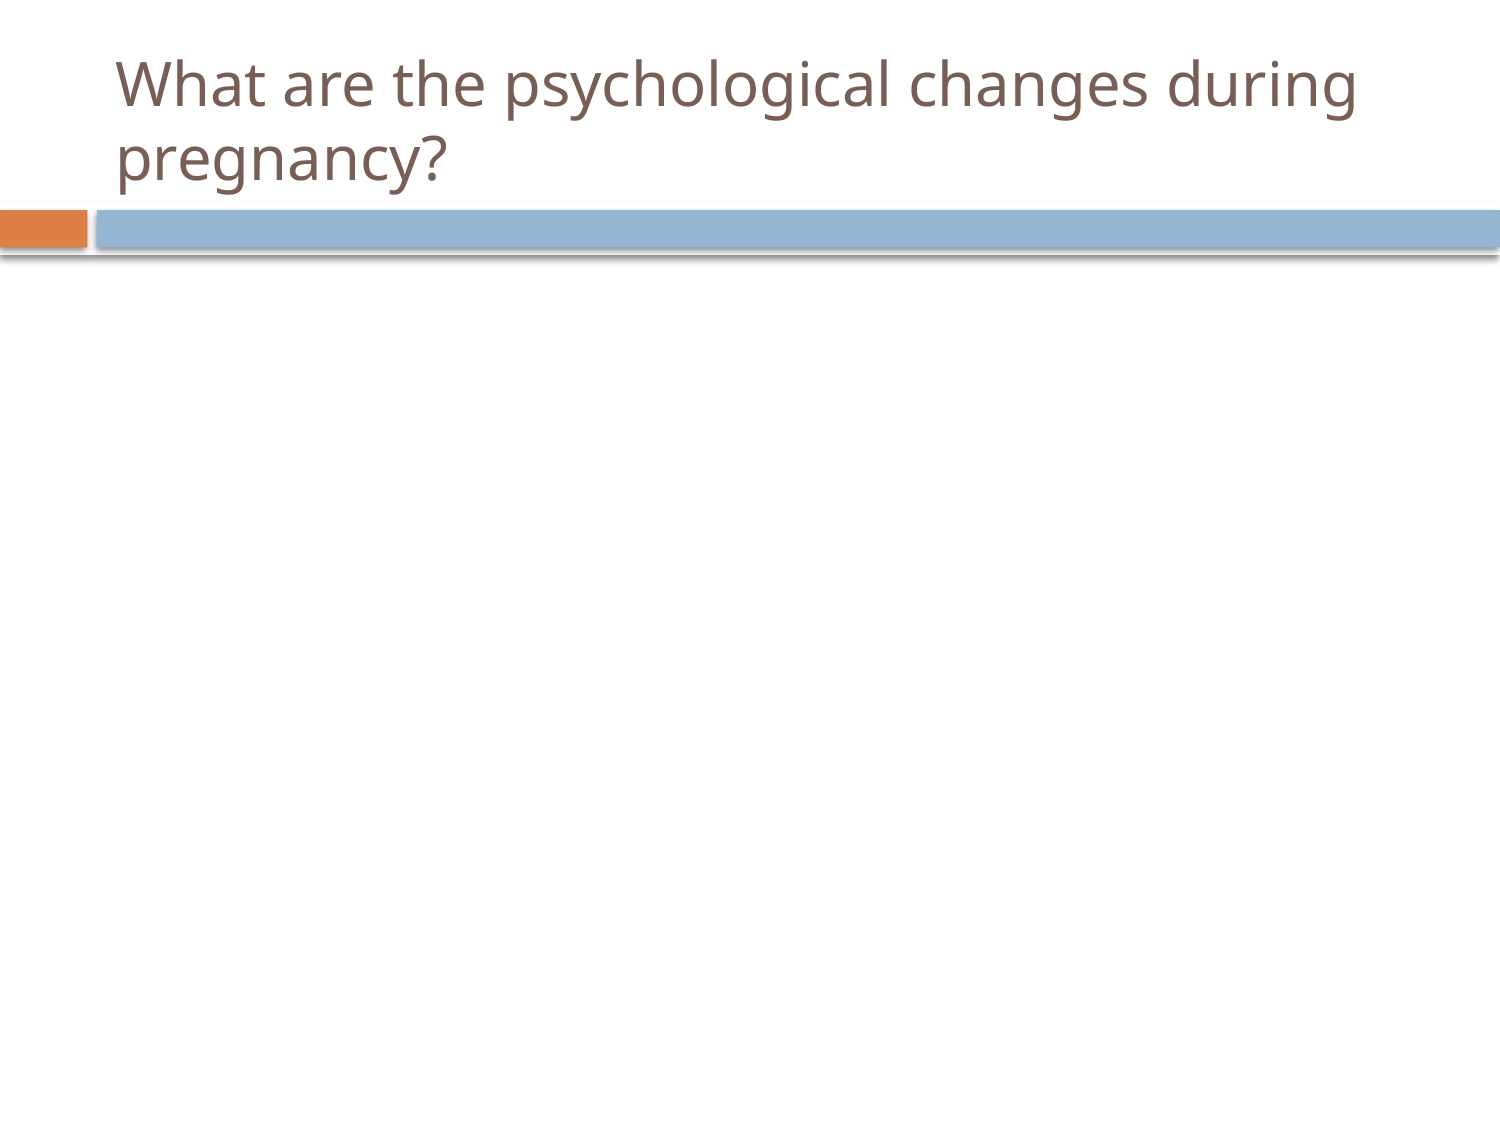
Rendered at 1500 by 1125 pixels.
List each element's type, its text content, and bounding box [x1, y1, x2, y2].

title What are the psychological changes during pregnancy? [100, 37, 1438, 200]
